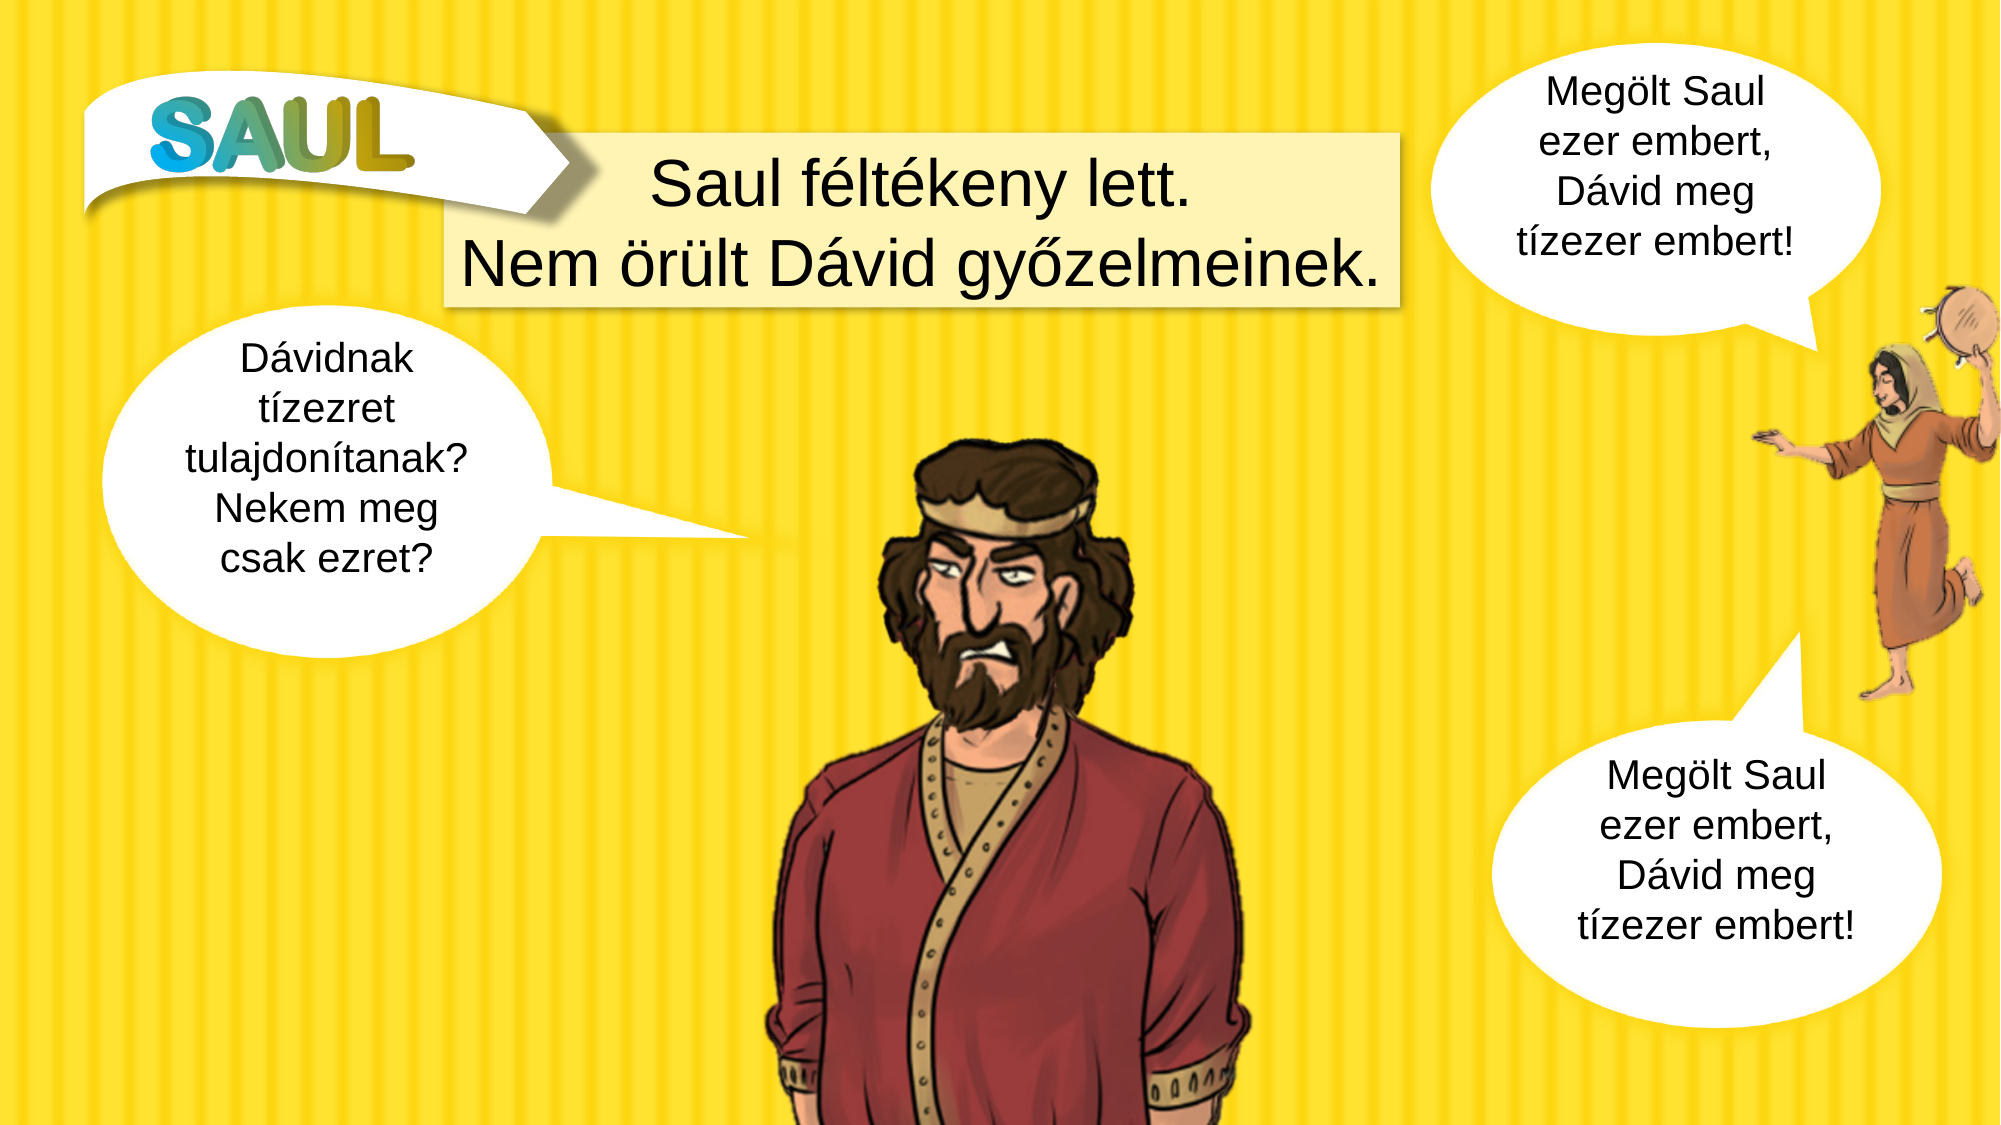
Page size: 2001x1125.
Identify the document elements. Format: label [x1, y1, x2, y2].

text_box [84, 70, 570, 214]
picture [11, 0, 2001, 1125]
